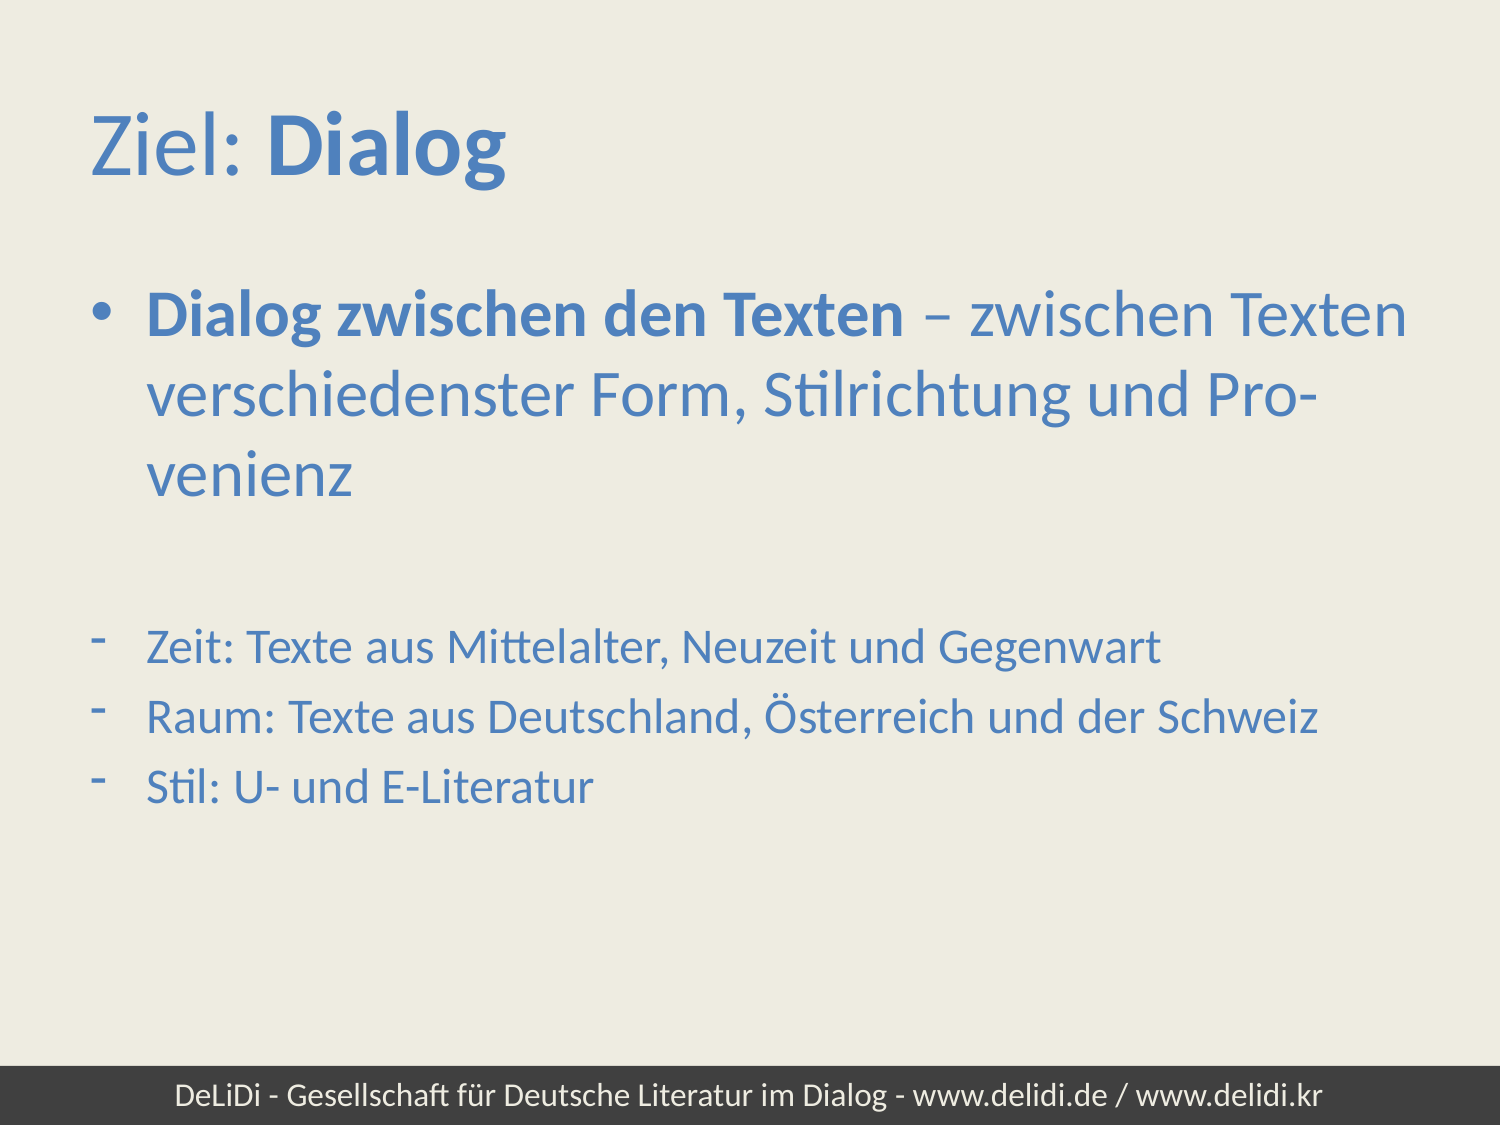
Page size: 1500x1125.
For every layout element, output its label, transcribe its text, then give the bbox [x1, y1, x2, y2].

title Ziel: Dialog [75, 45, 1425, 233]
list Dialog zwischen den Texten – zwischen Texten verschiedenster Form, Stilrichtung und Pro-venienz Zeit: Texte aus Mittelalter, Neuzeit und Gegenwart Raum: Texte aus Deutschland, Österreich und der Schweiz Stil: U- und E-Literatur [75, 262, 1425, 1005]
